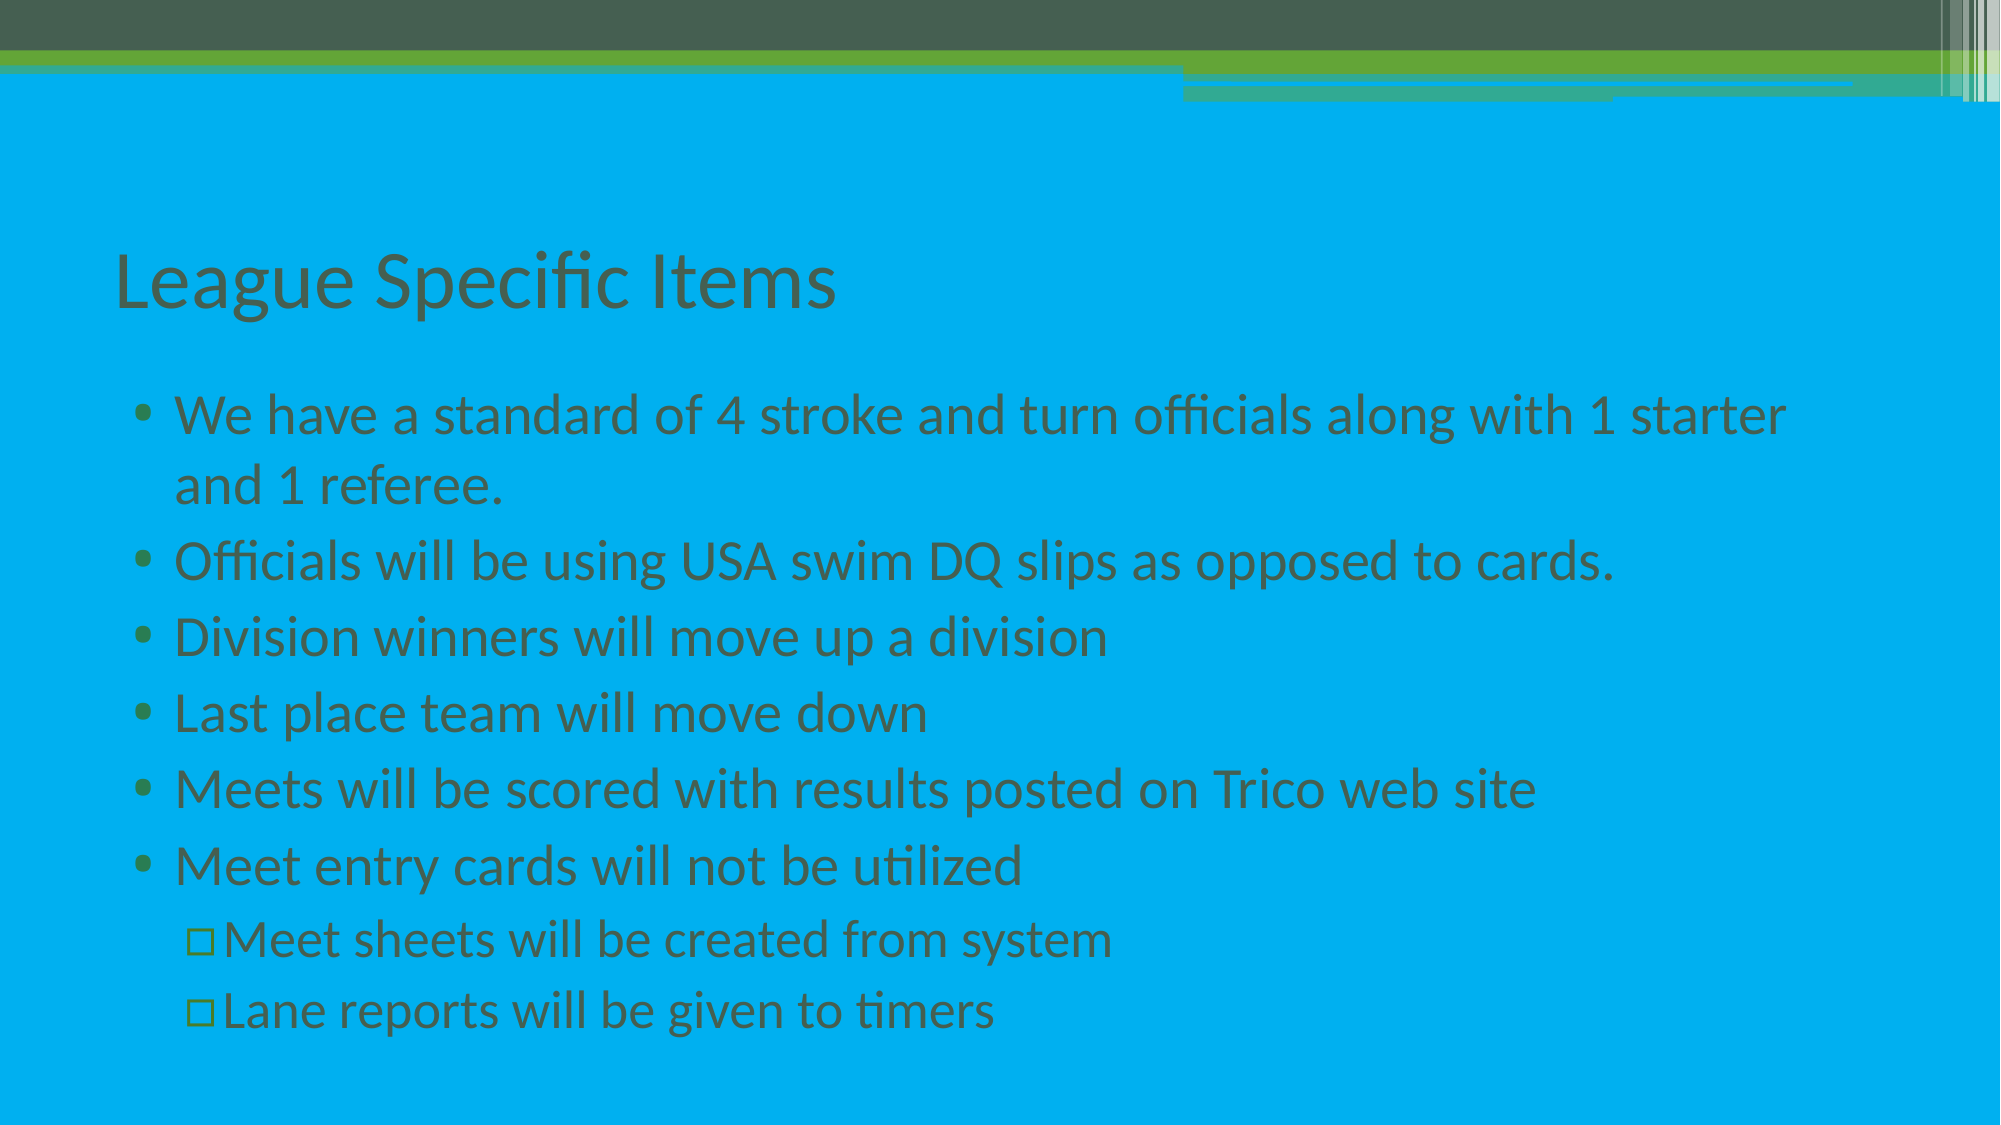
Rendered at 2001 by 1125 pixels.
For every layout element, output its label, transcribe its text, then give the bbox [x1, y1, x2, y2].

list We have a standard of 4 stroke and turn officials along with 1 starter and 1 referee. Officials will be using USA swim DQ slips as opposed to cards. Division winners will move up a division Last place team will move down Meets will be scored with results posted on Trico web site Meet entry cards will not be utilized Meet sheets will be created from system Lane reports will be given to timers [99, 368, 1900, 1079]
title League Specific Items [99, 187, 1900, 363]
